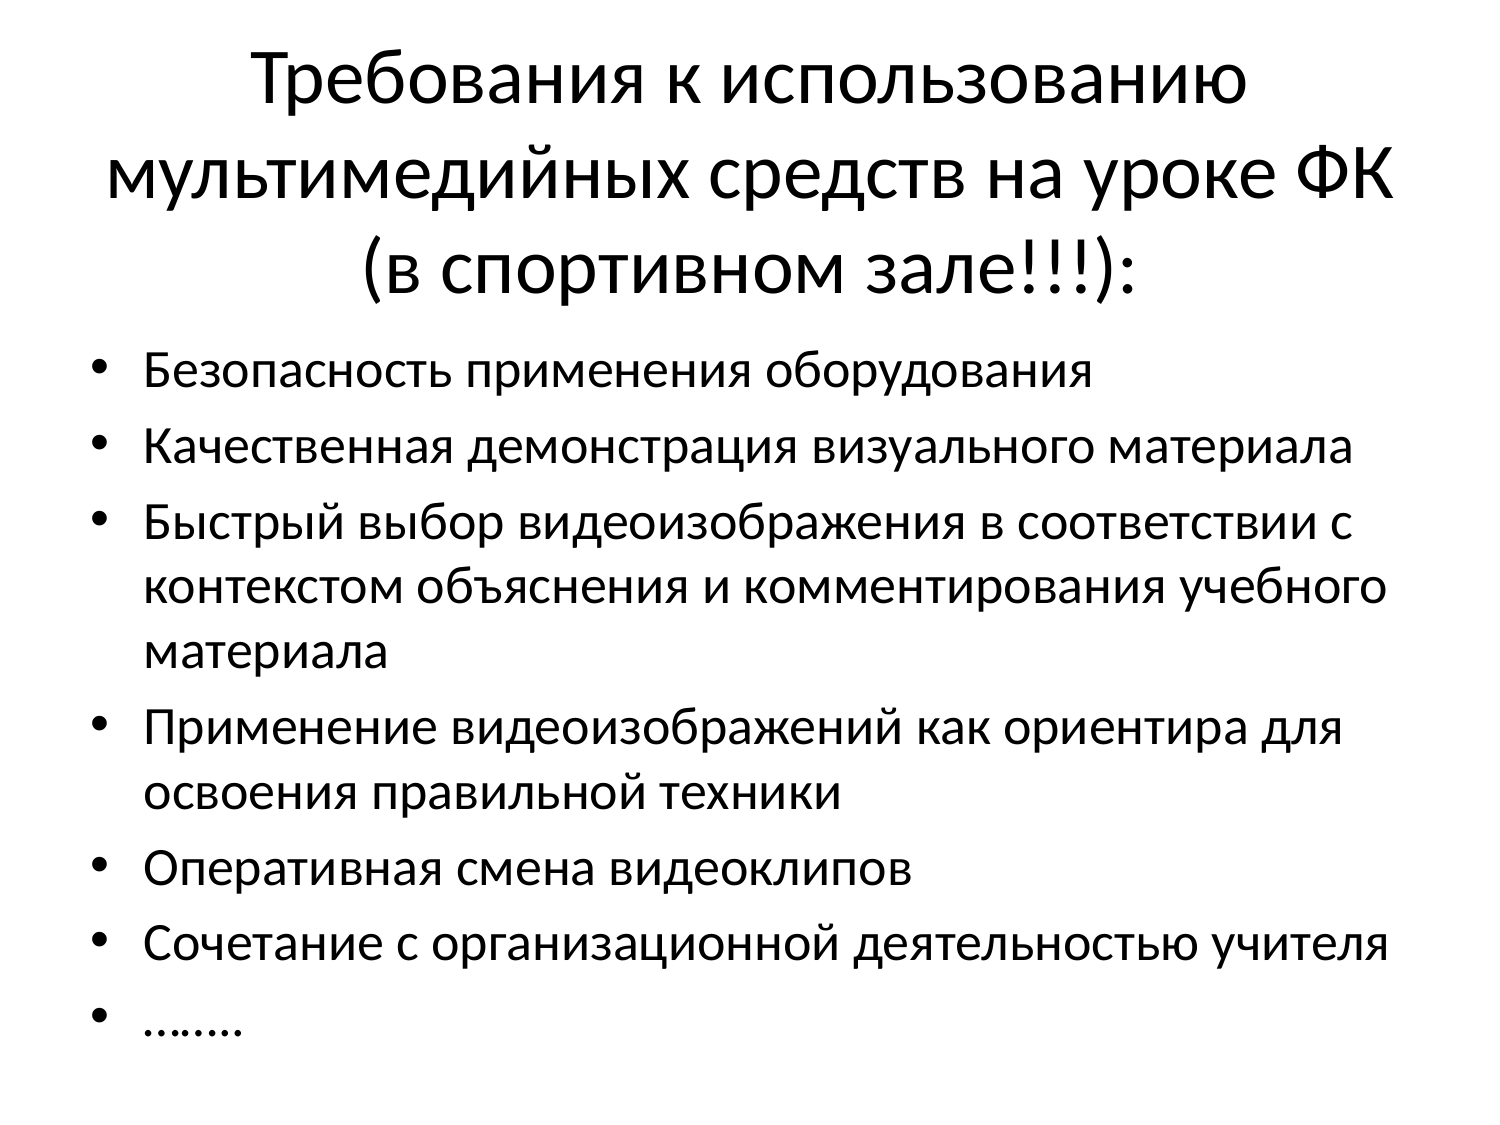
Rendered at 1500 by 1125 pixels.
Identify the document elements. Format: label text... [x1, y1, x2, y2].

list Безопасность применения оборудования Качественная демонстрация визуального материала Быстрый выбор видеоизображения в соответствии с контекстом объяснения и комментирования учебного материала Применение видеоизображений как ориентира для освоения правильной техники Оперативная смена видеоклипов Сочетание с организационной деятельностью учителя …….. [75, 326, 1425, 1094]
title Требования к использованию мультимедийных средств на уроке ФК (в спортивном зале!!!): [75, 30, 1425, 303]
